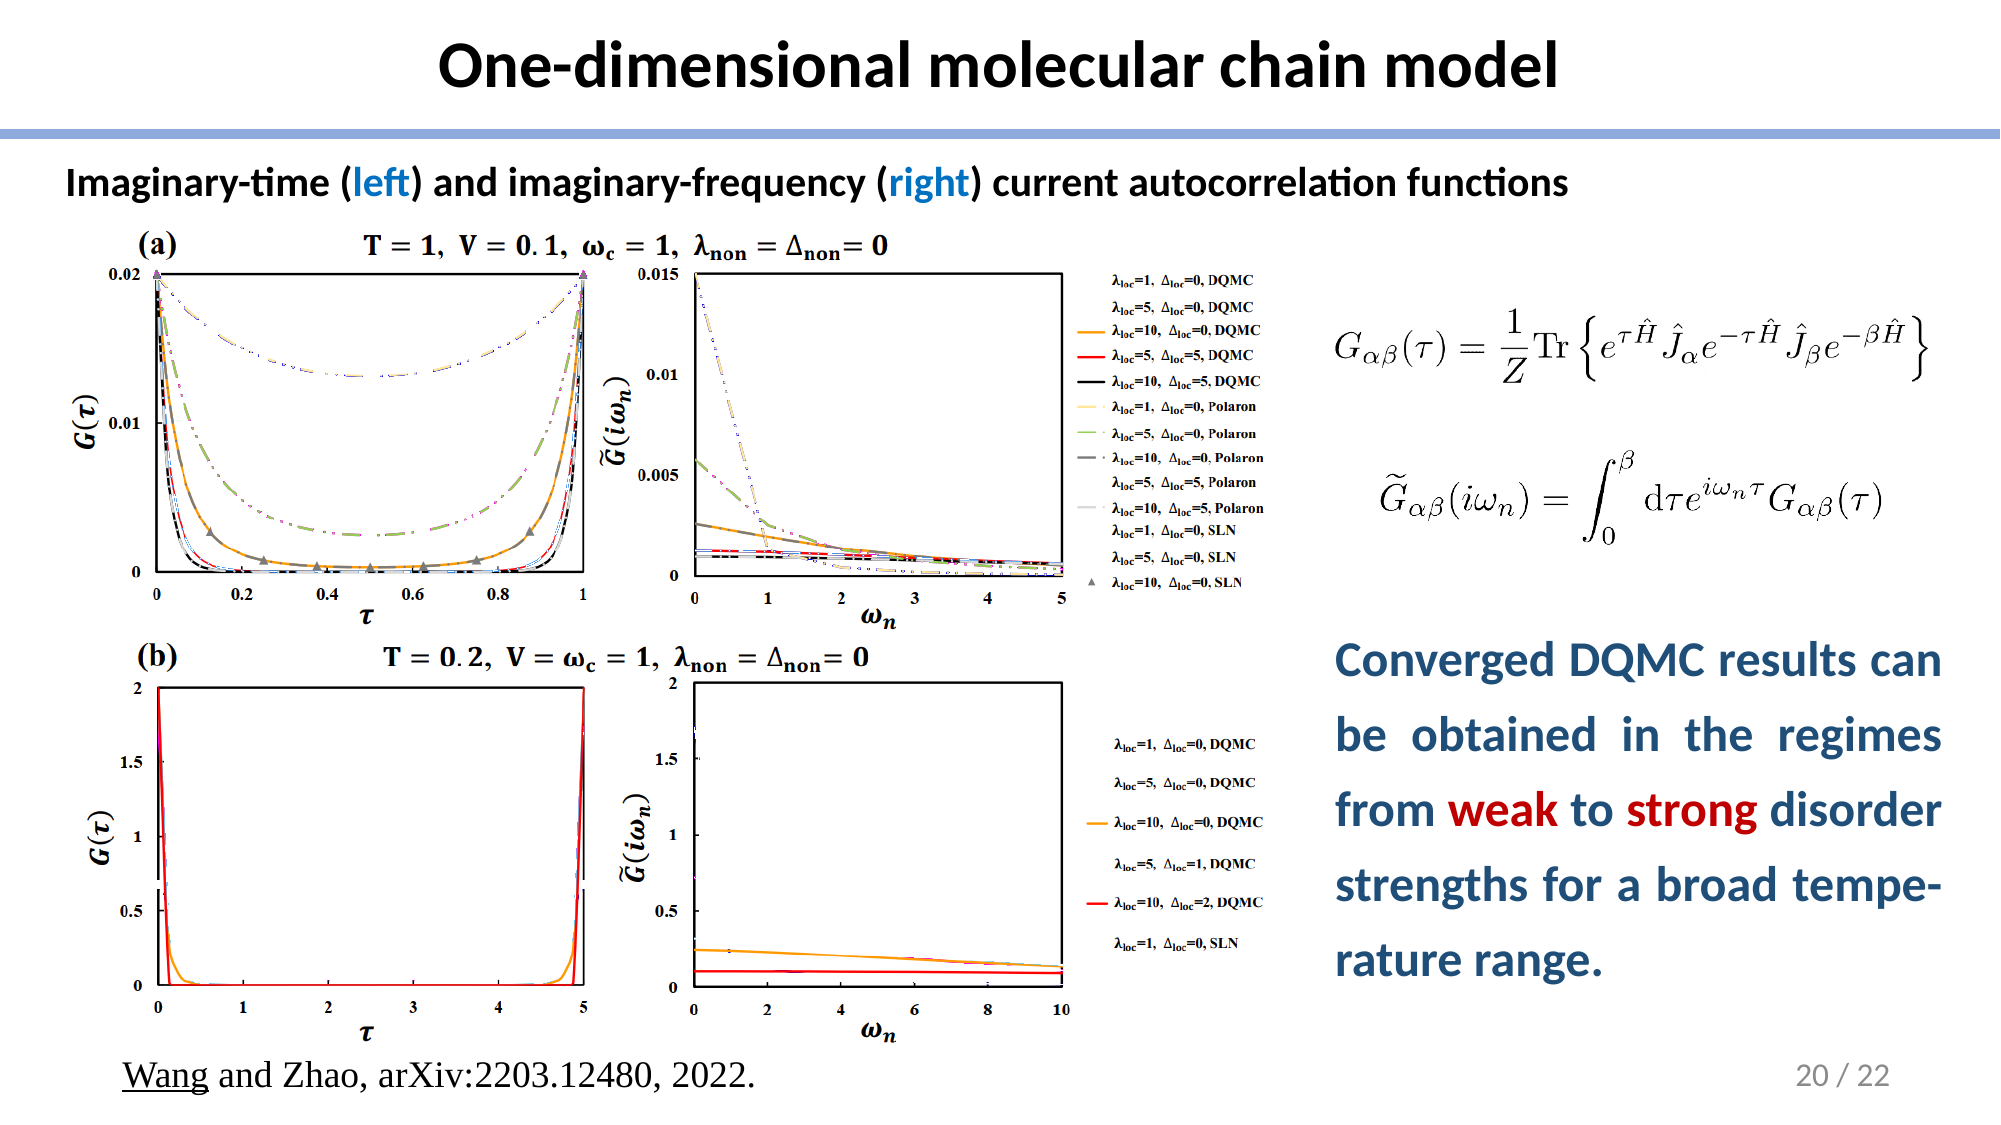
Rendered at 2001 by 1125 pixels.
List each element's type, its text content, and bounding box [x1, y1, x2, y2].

text_box Wang and Zhao, arXiv:2203.12480, 2022. [107, 1042, 1301, 1103]
slide_number 19 [1606, 1042, 1844, 1103]
picture [1377, 446, 1884, 548]
text_box Converged DQMC results can be obtained in the regimes from weak to strong disorder strengths for a broad tempe-rature range. [1356, 639, 1924, 960]
title One-dimensional molecular chain model [38, 0, 1961, 144]
picture [69, 229, 1268, 1043]
picture [1329, 300, 1931, 391]
